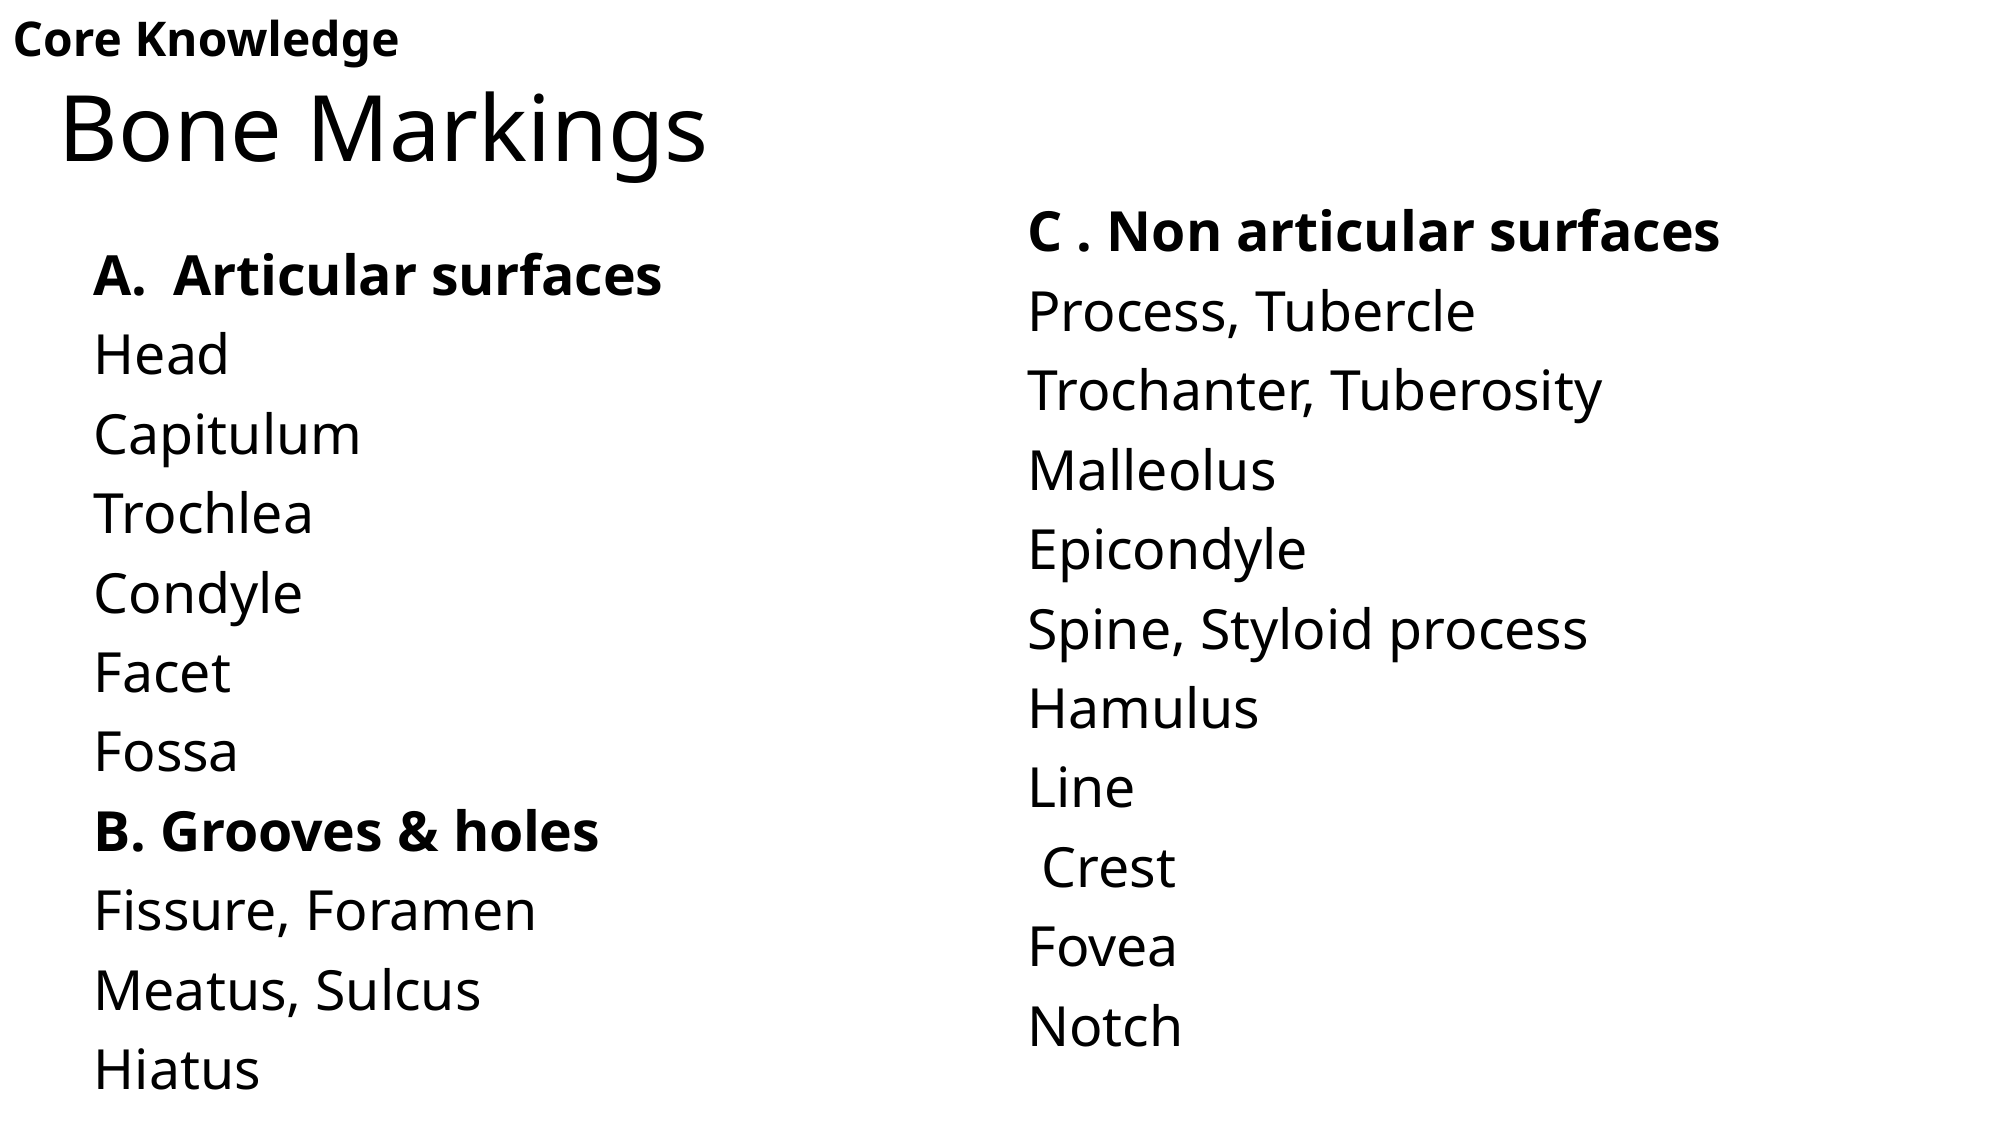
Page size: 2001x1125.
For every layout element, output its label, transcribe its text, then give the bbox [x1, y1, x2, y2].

title Bone Markings [44, 22, 1769, 241]
list Articular surfaces Head Capitulum Trochlea Condyle Facet Fossa B. Grooves & holes Fissure, Foramen Meatus, Sulcus Hiatus [78, 240, 988, 1116]
text_box Core Knowledge [3, 3, 409, 79]
list C . Non articular surfaces Process, Tubercle Trochanter, Tuberosity Malleolus Epicondyle Spine, Styloid process Hamulus Line Crest Fovea Notch [1012, 196, 1922, 1073]
